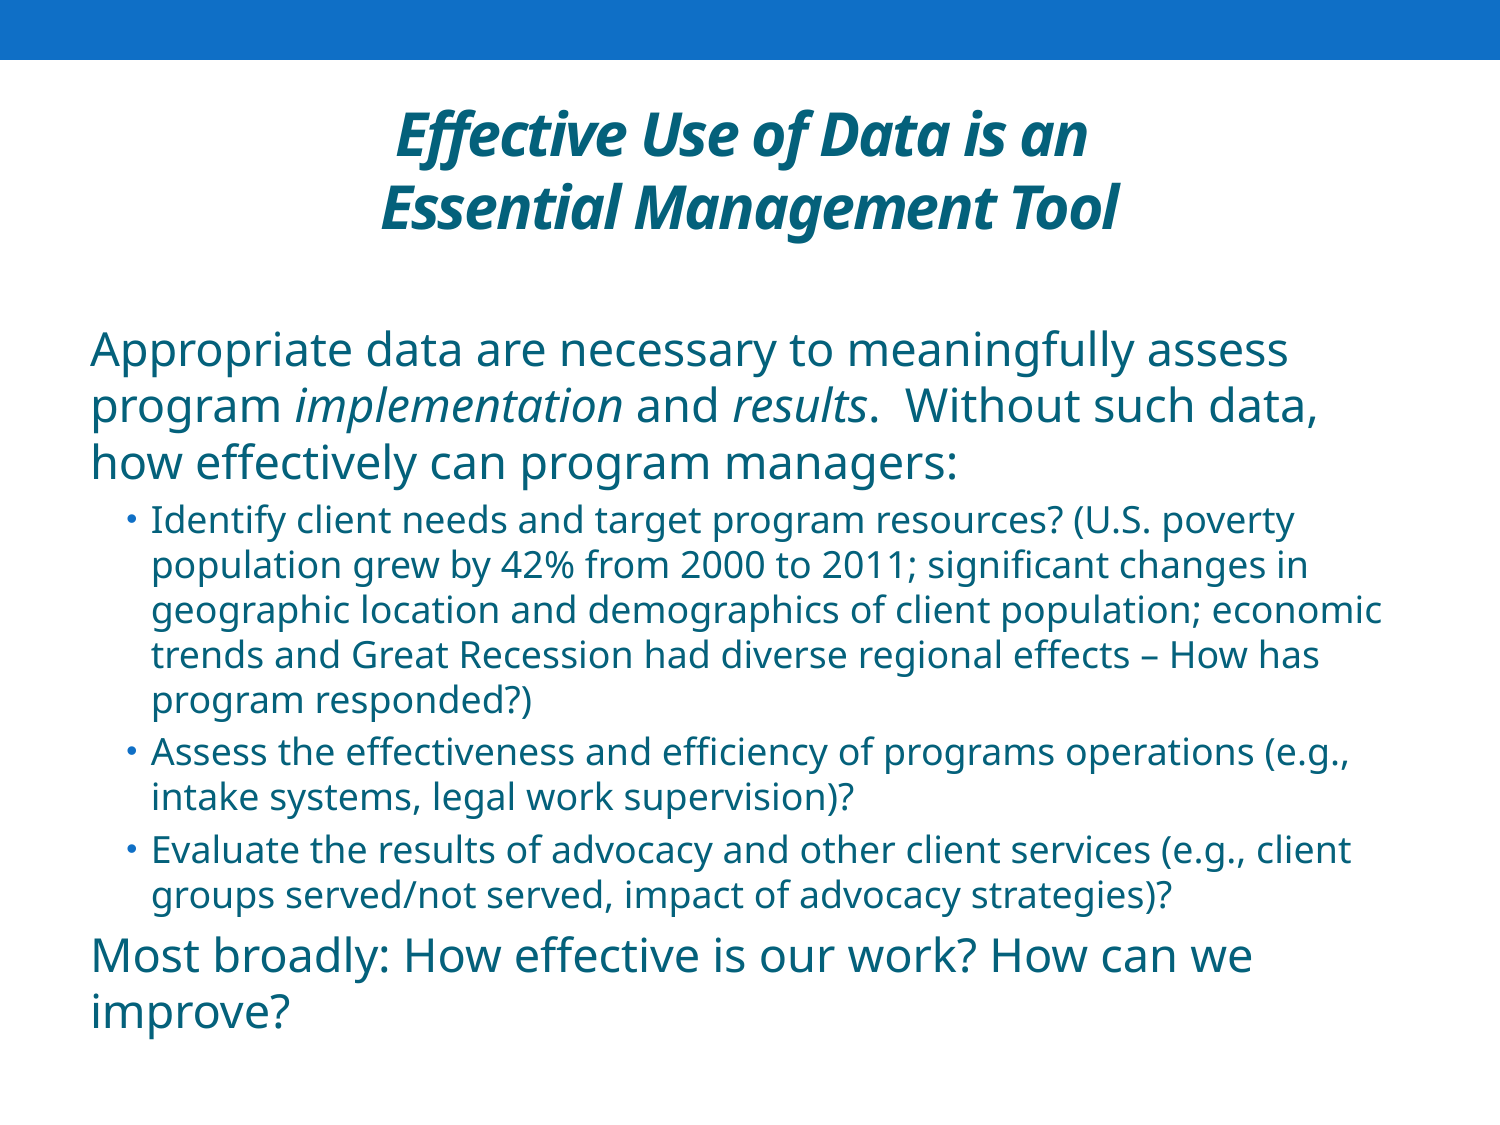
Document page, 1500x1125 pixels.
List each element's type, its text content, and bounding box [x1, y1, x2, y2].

list Appropriate data are necessary to meaningfully assess program implementation and results. Without such data, how effectively can program managers: Identify client needs and target program resources? (U.S. poverty population grew by 42% from 2000 to 2011; significant changes in geographic location and demographics of client population; economic trends and Great Recession had diverse regional effects – How has program responded?) Assess the effectiveness and efficiency of programs operations (e.g., intake systems, legal work supervision)? Evaluate the results of advocacy and other client services (e.g., client groups served/not served, impact of advocacy strategies)? Most broadly: How effective is our work? How can we improve? [75, 312, 1425, 1063]
title Effective Use of Data is an Essential Management Tool [75, 87, 1425, 250]
